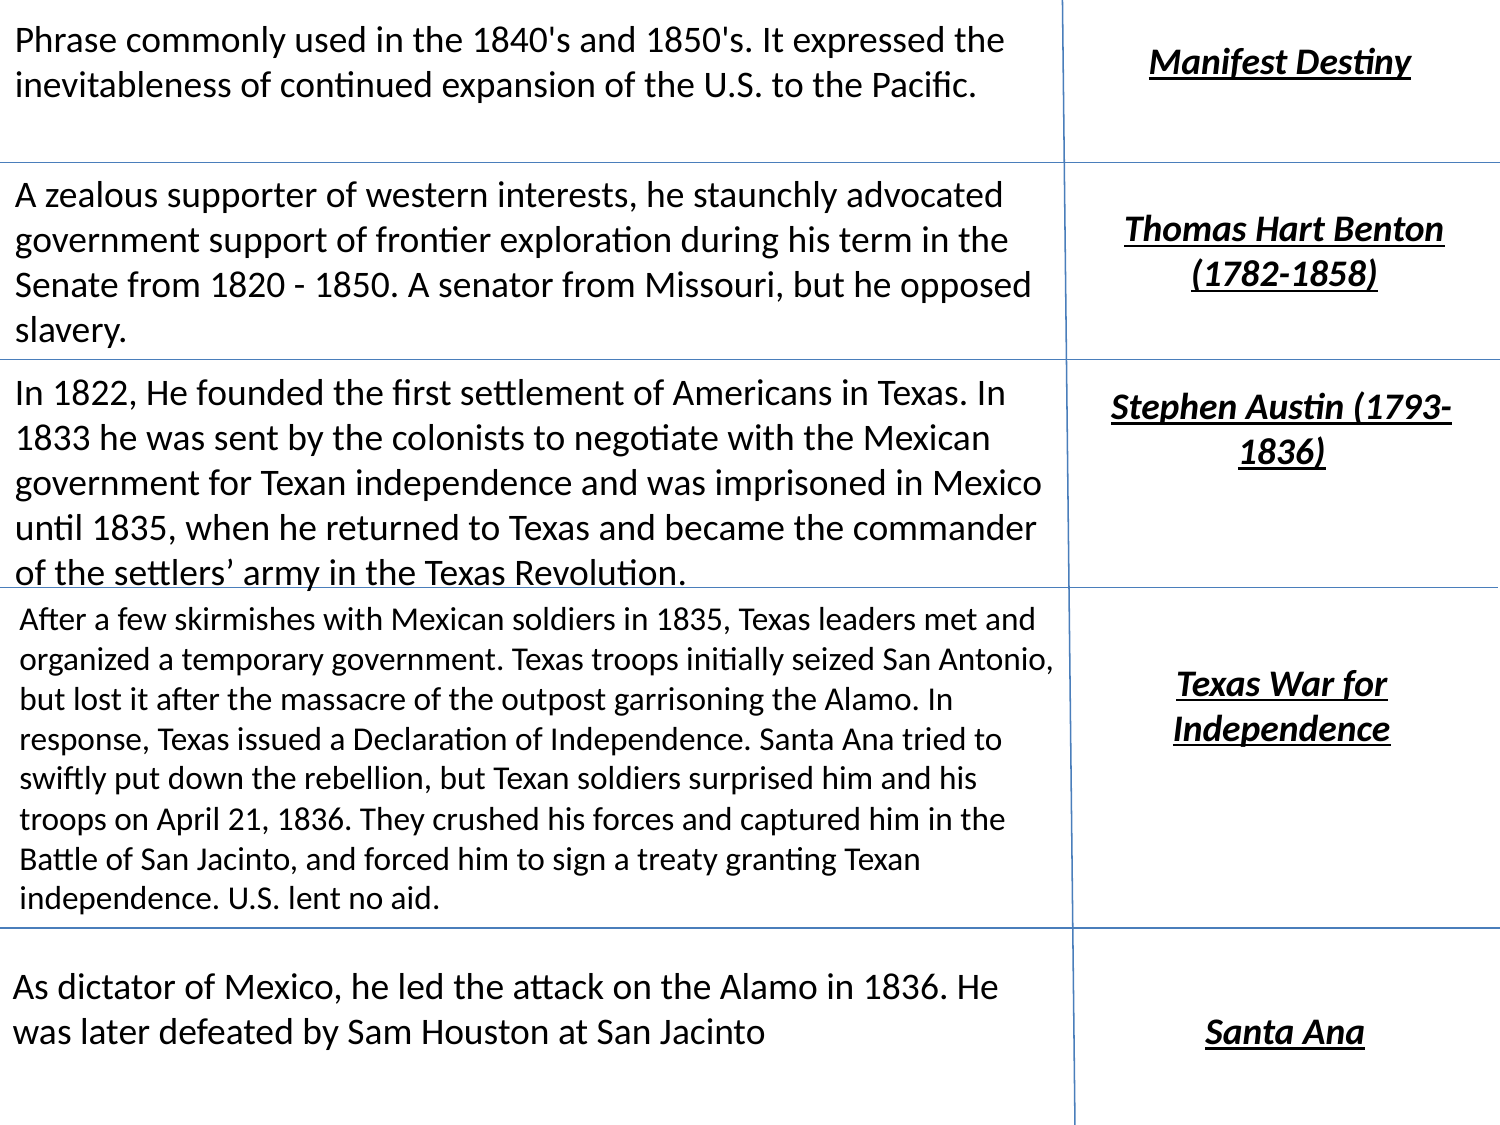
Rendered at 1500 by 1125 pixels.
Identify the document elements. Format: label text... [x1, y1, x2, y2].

text_box Phrase commonly used in the 1840's and 1850's. It expressed the inevitableness of continued expansion of the U.S. to the Pacific. [0, 7, 1057, 112]
text_box After a few skirmishes with Mexican soldiers in 1835, Texas leaders met and organized a temporary government. Texas troops initially seized San Antonio, but lost it after the massacre of the outpost garrisoning the Alamo. In response, Texas issued a Declaration of Independence. Santa Ana tried to swiftly put down the rebellion, but Texan soldiers surprised him and his troops on April 21, 1836. They crushed his forces and captured him in the Battle of San Jacinto, and forced him to sign a treaty granting Texan independence. U.S. lent no aid. [4, 596, 1057, 924]
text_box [1062, 596, 1076, 927]
text_box Santa Ana [1080, 999, 1500, 1060]
text_box Texas War for Independence [1080, 651, 1495, 757]
text_box Stephen Austin (1793-1836) [1079, 374, 1494, 525]
text_box A zealous supporter of western interests, he staunchly advocated government support of frontier exploration during his term in the Senate from 1820 - 1850. A senator from Missouri, but he opposed slavery. [0, 170, 1057, 358]
text_box As dictator of Mexico, he led the attack on the Alamo in 1836. He was later defeated by Sam Houston at San Jacinto [0, 954, 1057, 1060]
text_box In 1822, He founded the first settlement of Americans in Texas. In 1833 he was sent by the colonists to negotiate with the Mexican government for Texan independence and was imprisoned in Mexico until 1835, when he returned to Texas and became the commander of the settlers’ army in the Texas Revolution. [0, 367, 1057, 586]
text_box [1062, 171, 1076, 358]
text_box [1062, 368, 1076, 586]
text_box Thomas Hart Benton (1782-1858) [1079, 196, 1500, 302]
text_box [1062, 937, 1076, 1125]
text_box Manifest Destiny [1079, 29, 1498, 90]
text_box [1062, 0, 1076, 161]
